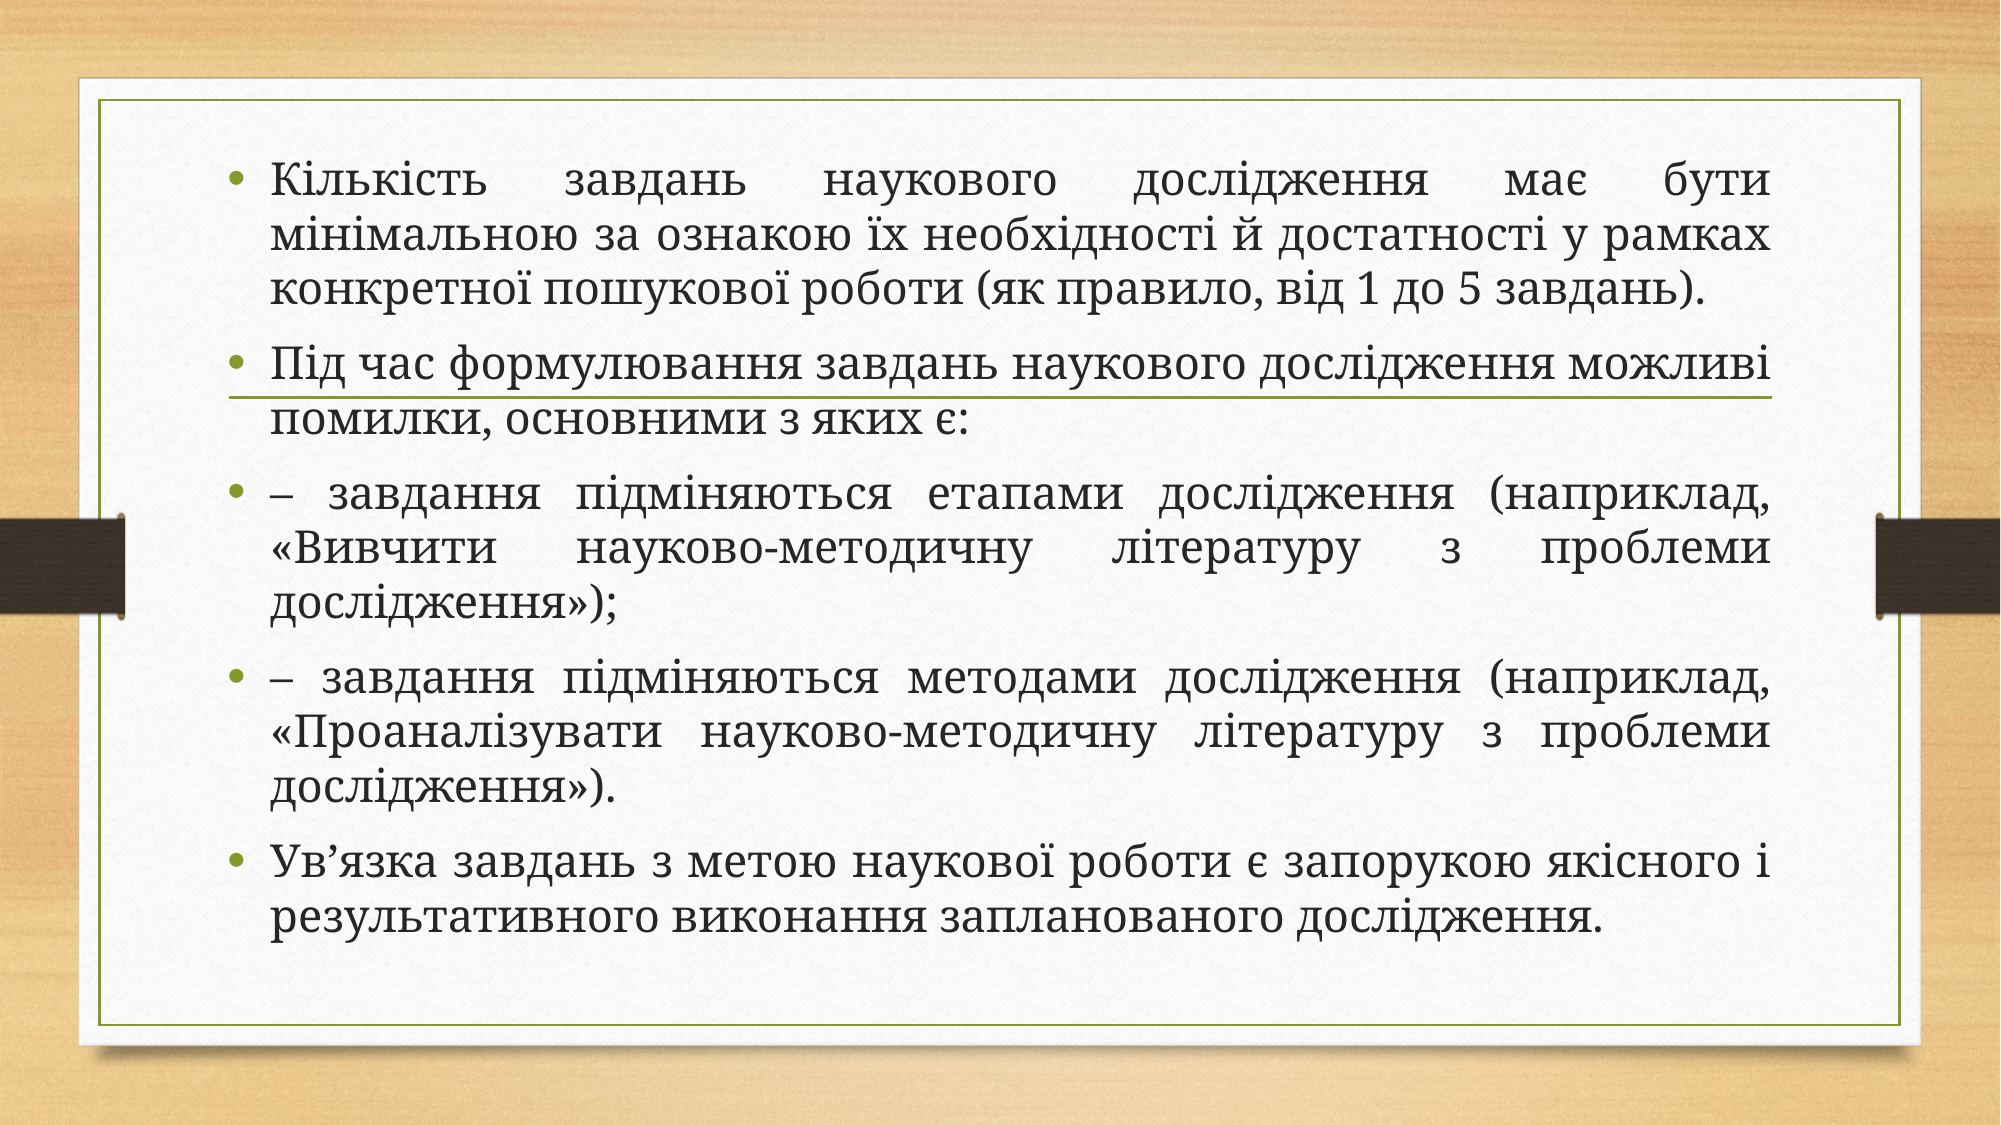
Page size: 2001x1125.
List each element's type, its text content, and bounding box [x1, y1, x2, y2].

list Кількість завдань наукового дослідження має бути мінімальною за ознакою їх необхідності й достатності у рамках конкретної пошукової роботи (як правило, від 1 до 5 завдань). Під час формулювання завдань наукового дослідження можливі помилки, основними з яких є: – завдання підміняються етапами дослідження (наприклад, «Вивчити науково-методичну літературу з проблеми дослідження»); – завдання підміняються методами дослідження (наприклад, «Проаналізувати науково-методичну літературу з проблеми дослідження»). Ув’язка завдань з метою наукової роботи є запорукою якісного і результативного виконання запланованого дослідження. [212, 142, 1788, 964]
picture [0, 0, 2001, 1125]
